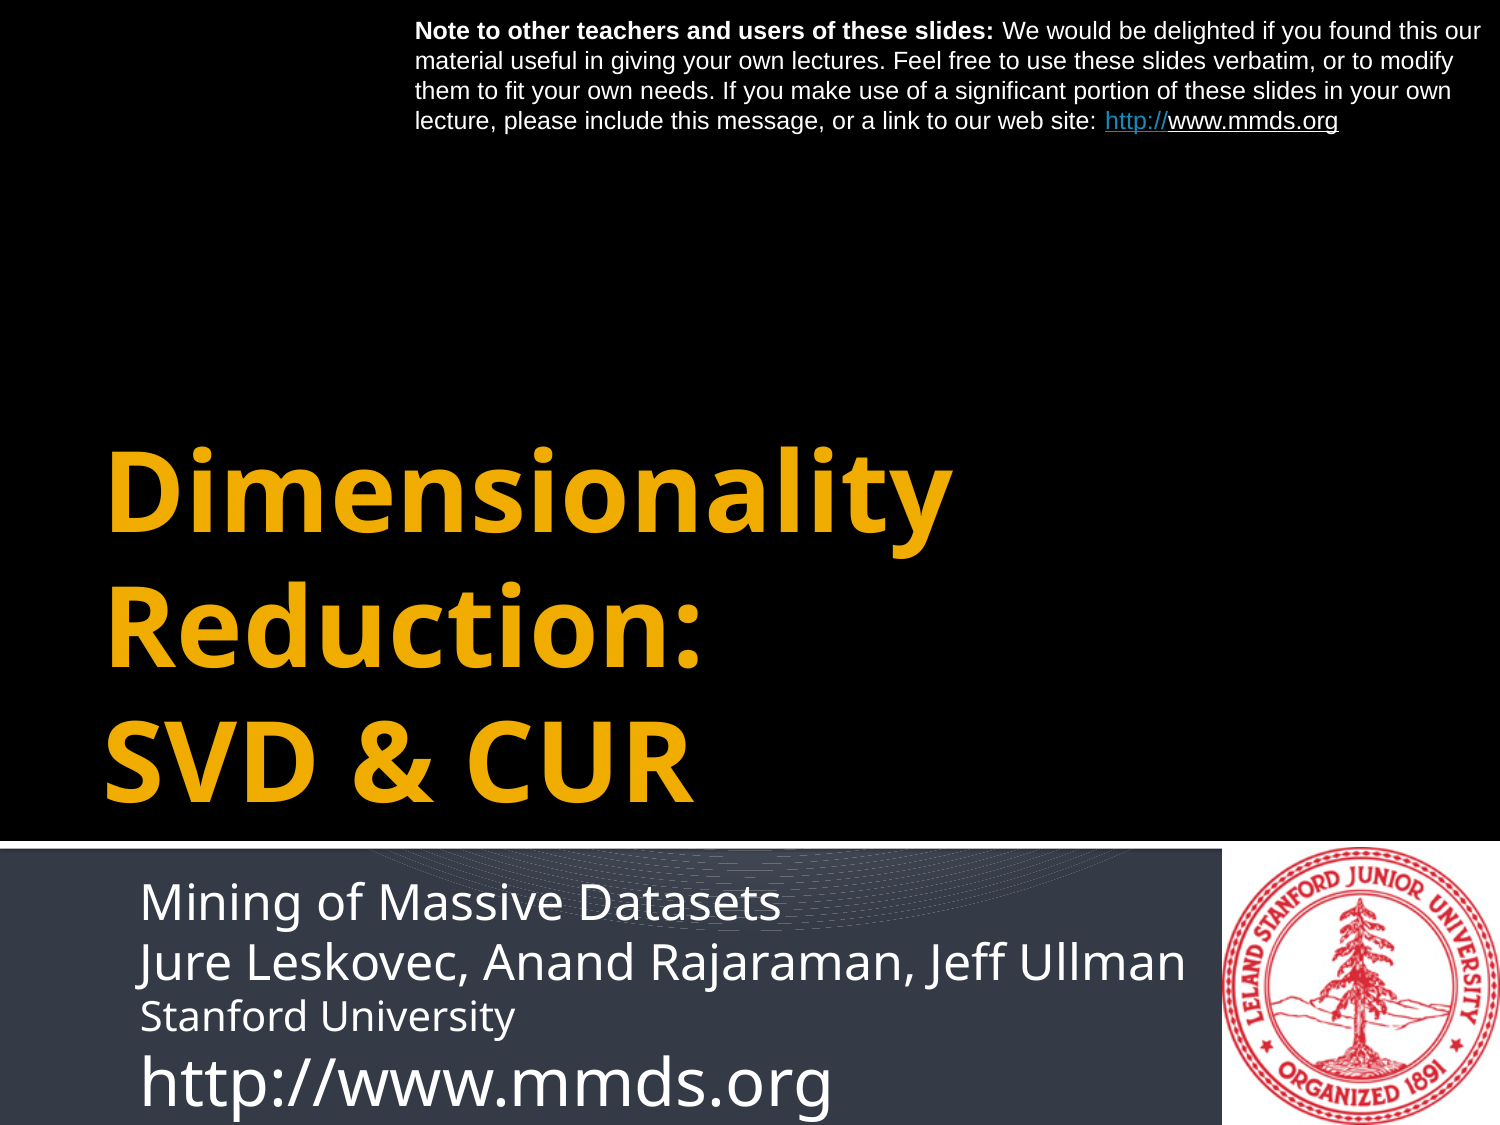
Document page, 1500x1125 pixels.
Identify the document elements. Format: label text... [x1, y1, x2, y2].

text_box Note to other teachers and users of these slides: We would be delighted if you found this our material useful in giving your own lectures. Feel free to use these slides verbatim, or to modify them to fit your own needs. If you make use of a significant portion of these slides in your own lecture, please include this message, or a link to our web site: http://www.mmds.org [399, 7, 1500, 142]
title Dimensionality Reduction: SVD & CUR [87, 237, 1500, 825]
text_box Mining of Massive Datasets Jure Leskovec, Anand Rajaraman, Jeff Ullman Stanford University http://www.mmds.org [125, 862, 1216, 1125]
picture [1222, 847, 1500, 1125]
